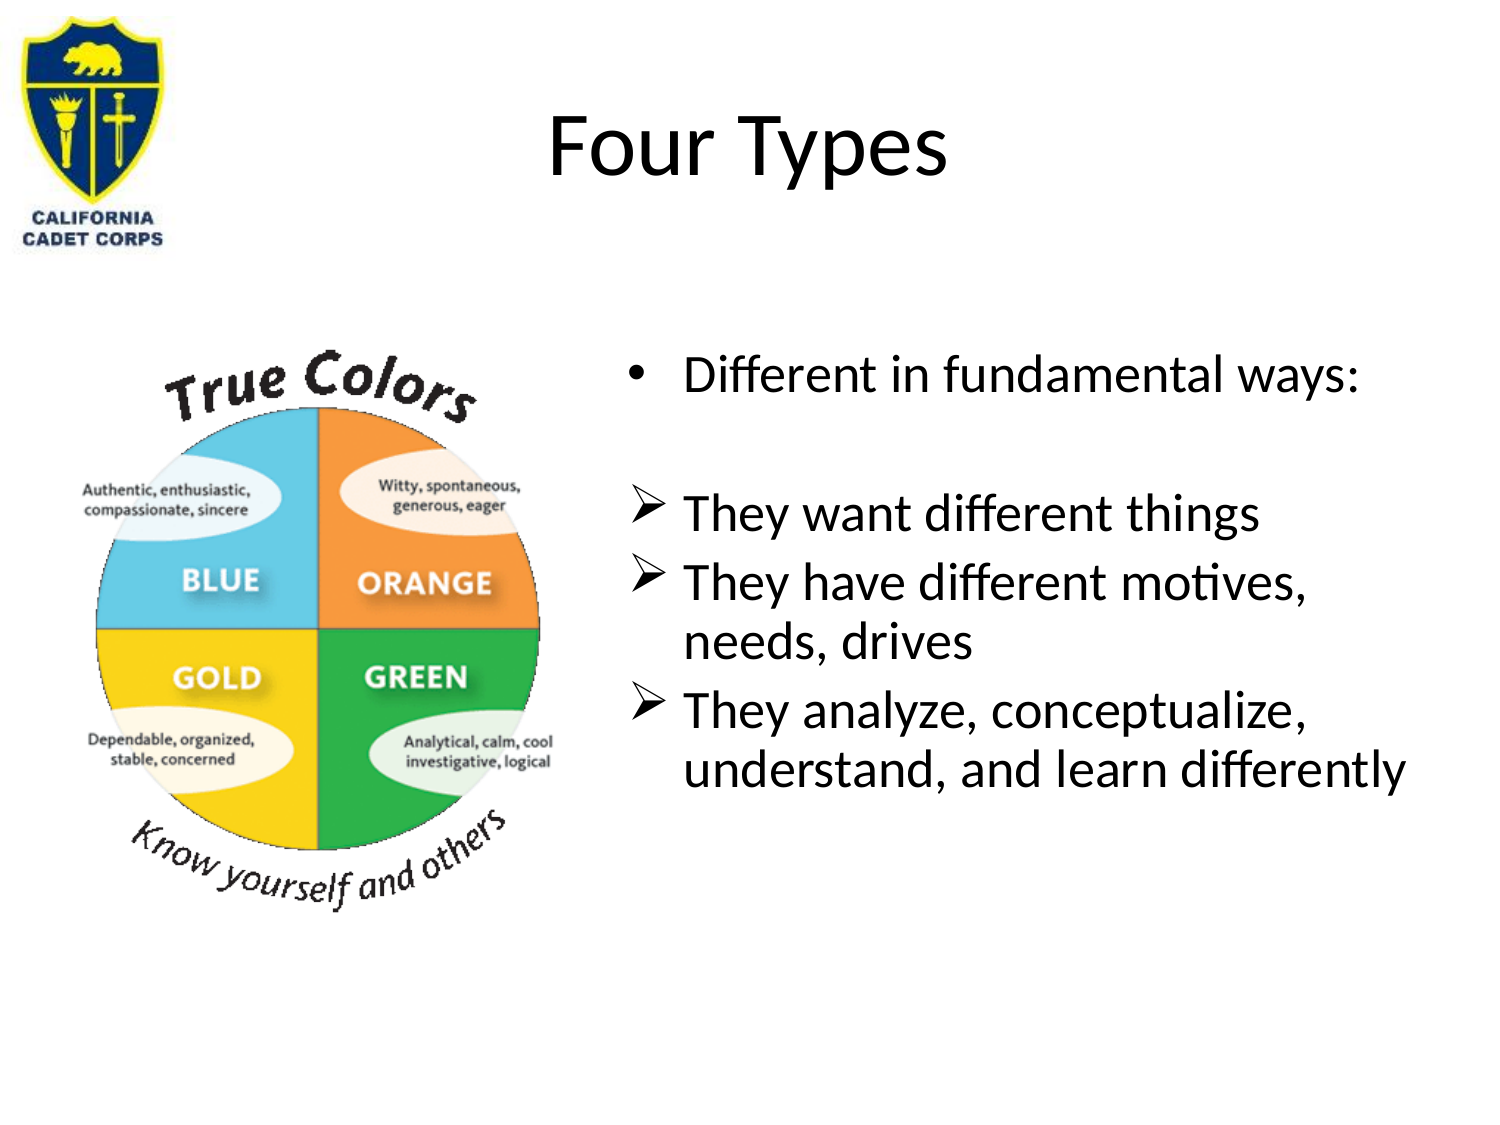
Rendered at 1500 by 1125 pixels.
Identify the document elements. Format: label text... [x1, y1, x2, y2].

list Different in fundamental ways: They want different things They have different motives, needs, drives They analyze, conceptualize, understand, and learn differently [663, 338, 1450, 877]
title Four Types [186, 45, 1312, 233]
picture [0, 338, 663, 930]
picture [0, 16, 186, 261]
